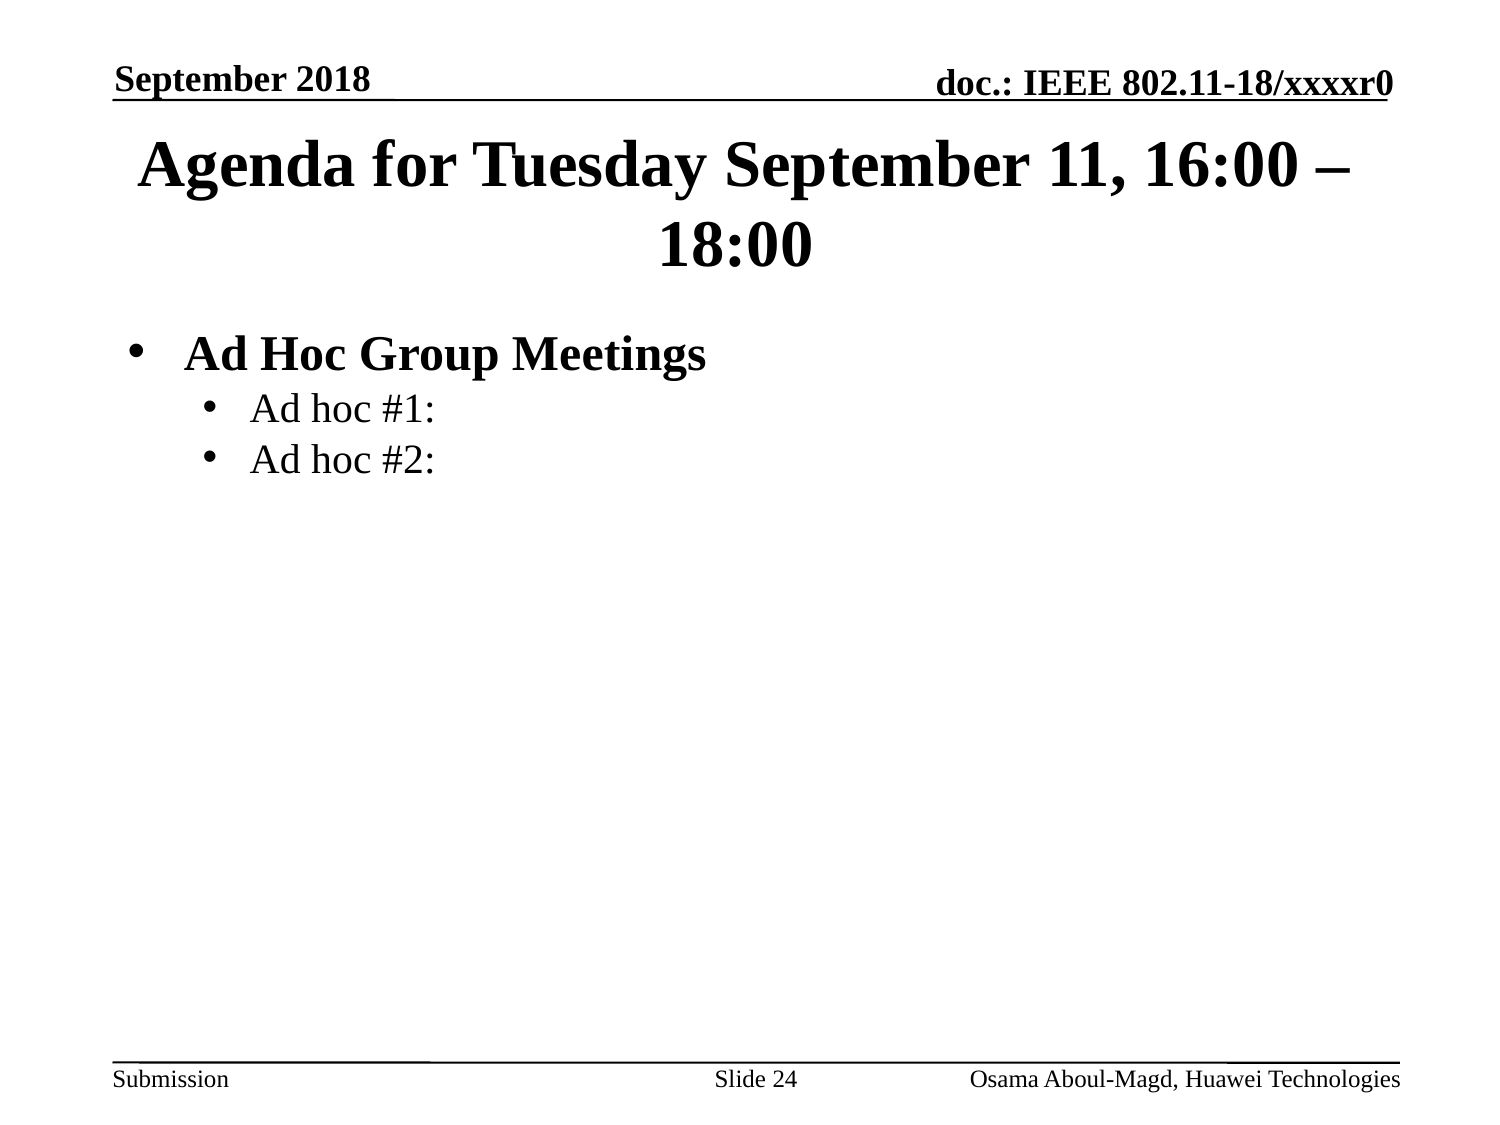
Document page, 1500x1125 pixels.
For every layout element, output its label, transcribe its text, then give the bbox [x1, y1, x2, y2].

list Ad Hoc Group Meetings Ad hoc #1: Ad hoc #2: [112, 324, 1388, 1000]
title Agenda for Tuesday September 11, 16:00 – 18:00 [87, 112, 1402, 288]
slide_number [114, 54, 423, 100]
slide_number Slide 24 [712, 1061, 800, 1123]
footer Osama Aboul-Magd, Huawei Technologies [878, 1061, 1402, 1093]
